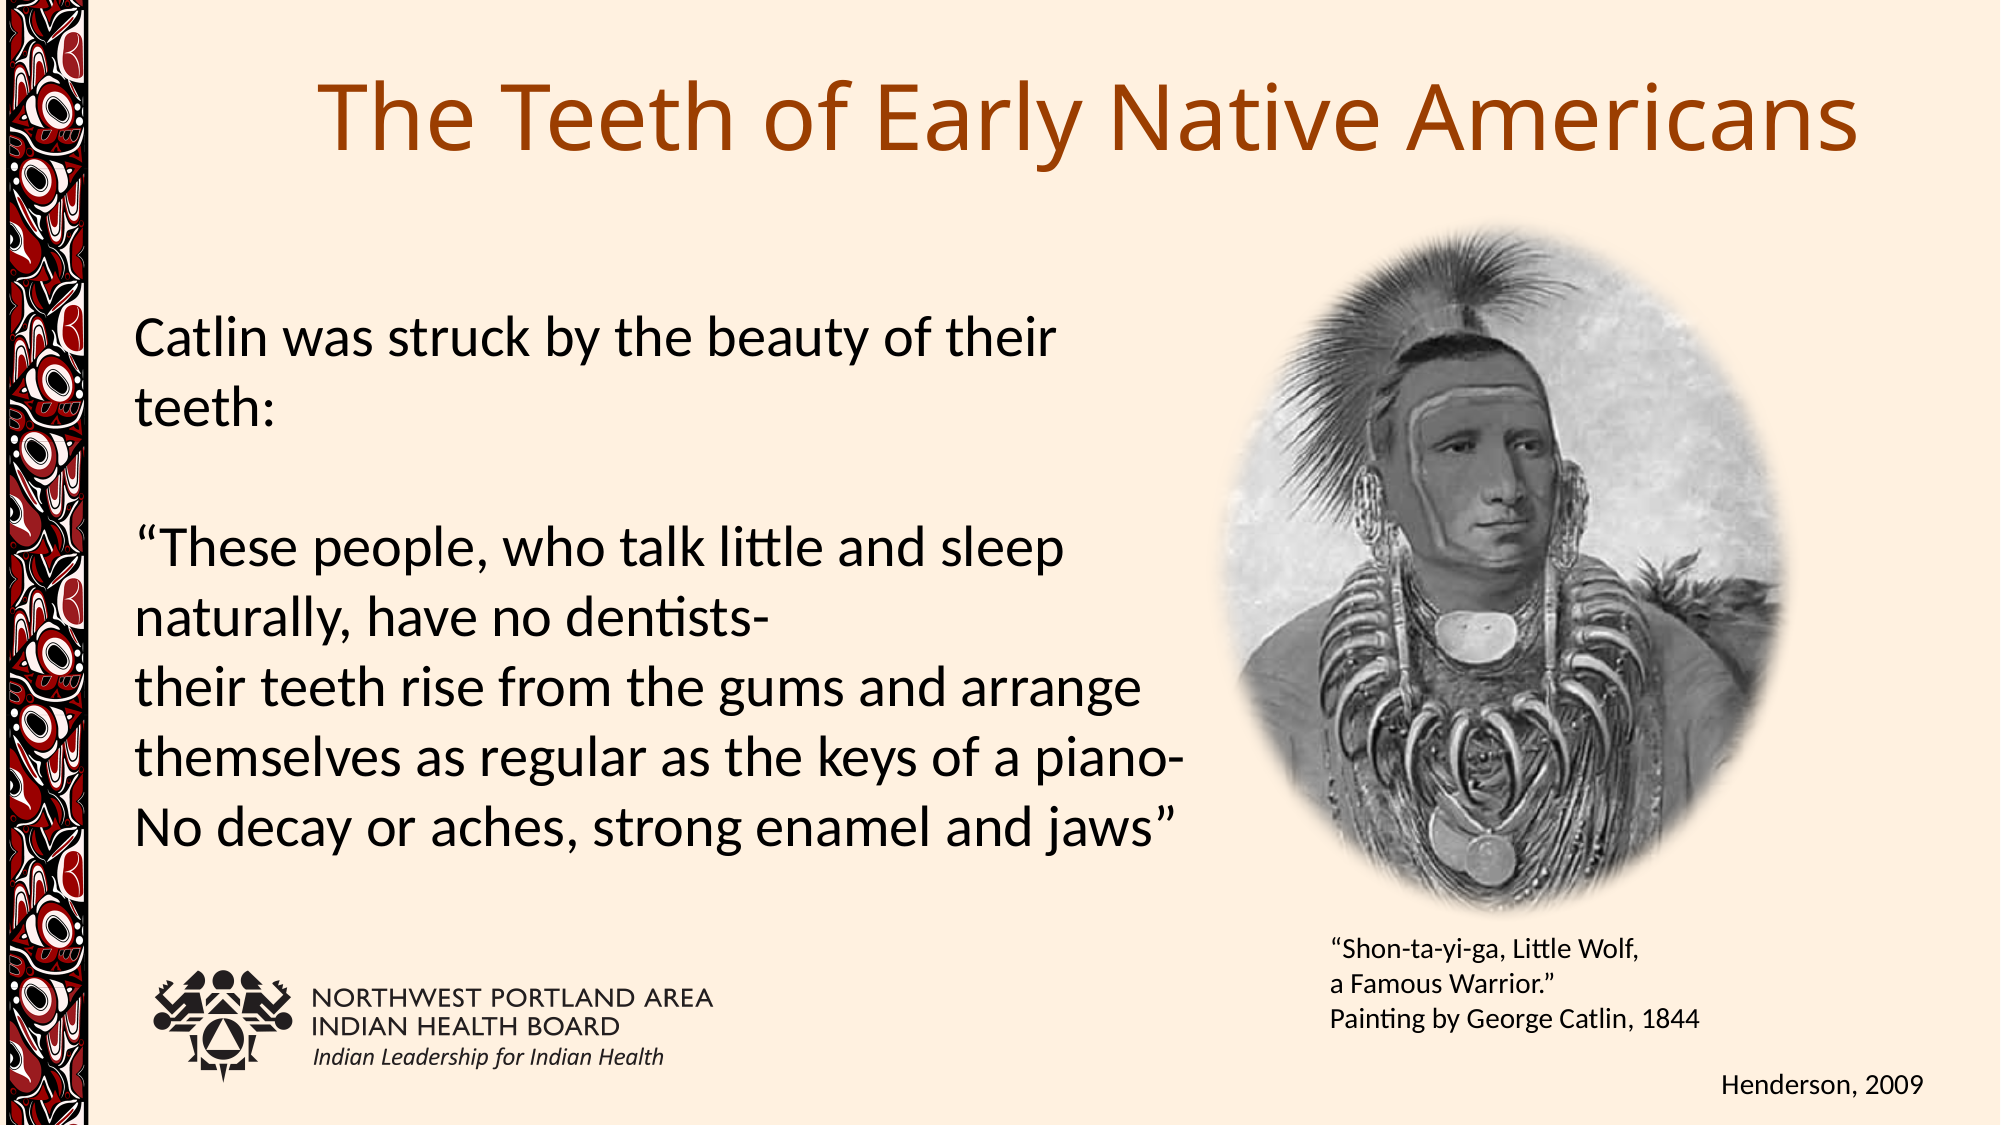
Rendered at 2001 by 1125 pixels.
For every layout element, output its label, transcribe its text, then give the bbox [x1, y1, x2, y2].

text_box Henderson, 2009 [1706, 1058, 1979, 1108]
text_box “Shon-ta-yi-ga, Little Wolf, a Famous Warrior.” Painting by George Catlin, 1844 [1315, 922, 2000, 1042]
picture [0, 0, 2001, 1125]
title The Teeth of Early Native Americans [302, 43, 2000, 198]
text_box Catlin was struck by the beauty of their teeth: “These people, who talk little and sleep naturally, have no dentists- their teeth rise from the gums and arrange themselves as regular as the keys of a piano- No decay or aches, strong enamel and jaws” [120, 290, 1204, 866]
